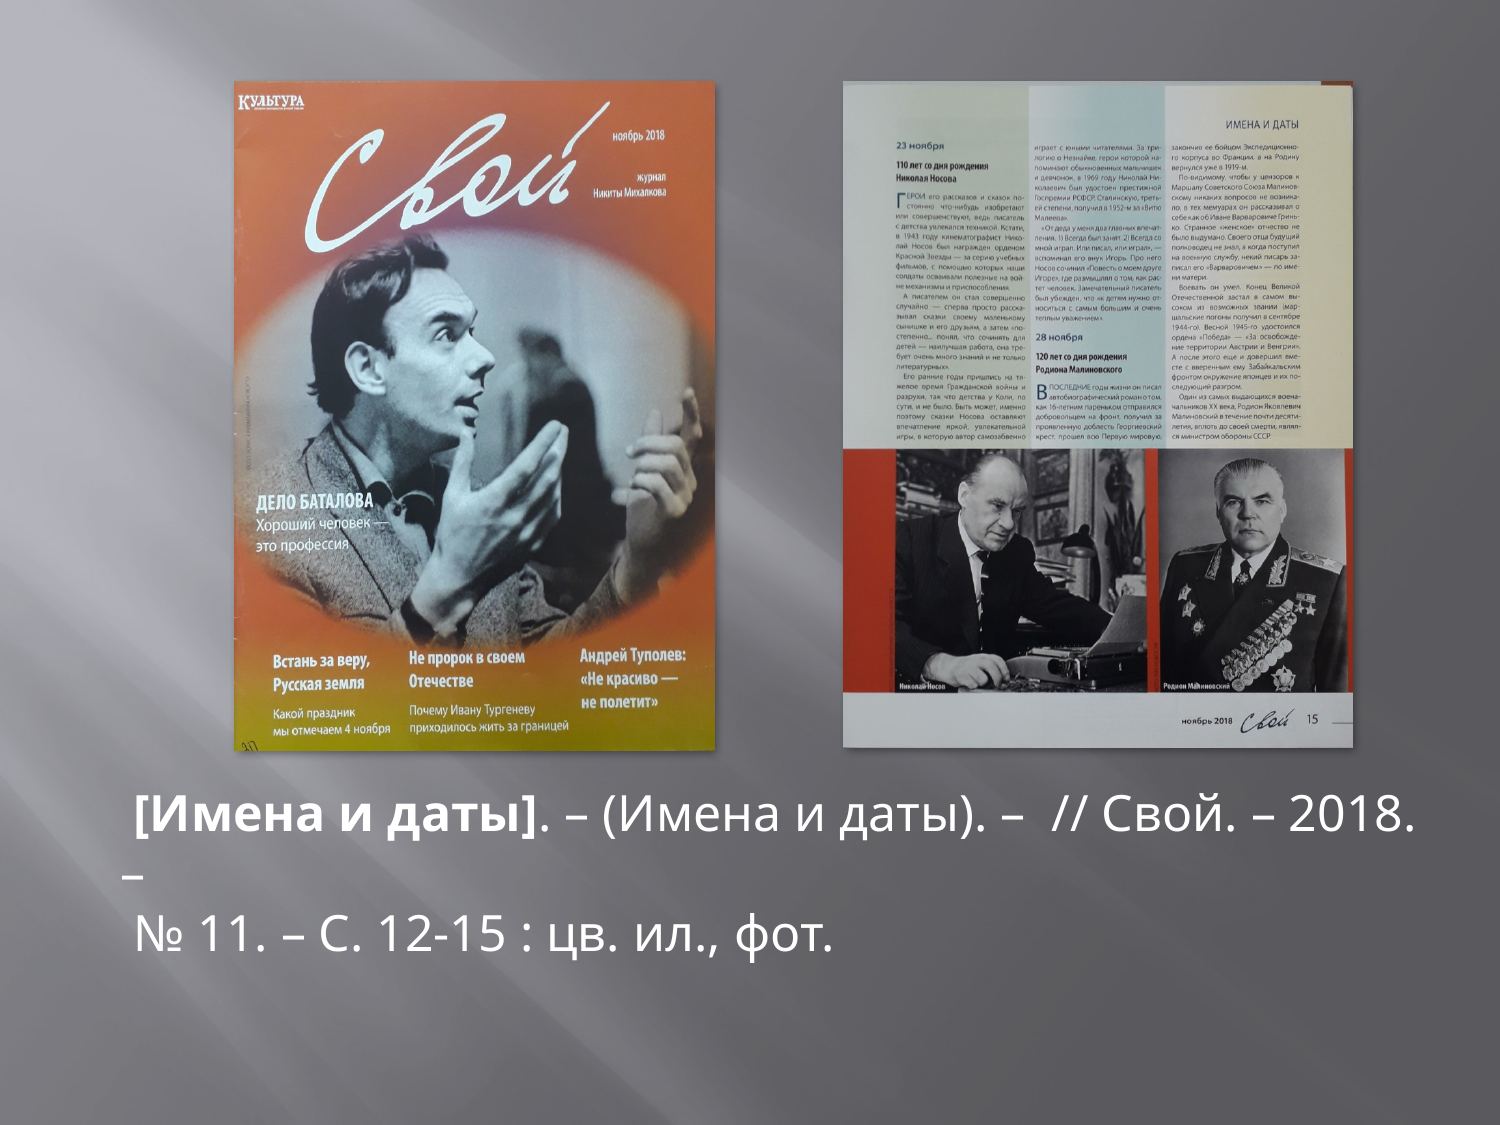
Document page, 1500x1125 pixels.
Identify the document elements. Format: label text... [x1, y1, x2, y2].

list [234, 81, 716, 752]
picture [843, 81, 1353, 749]
text_box [Имена и даты]. – (Имена и даты). – // Свой. – 2018. – № 11. – С. 12-15 : цв. ил., фот. [105, 744, 1453, 970]
